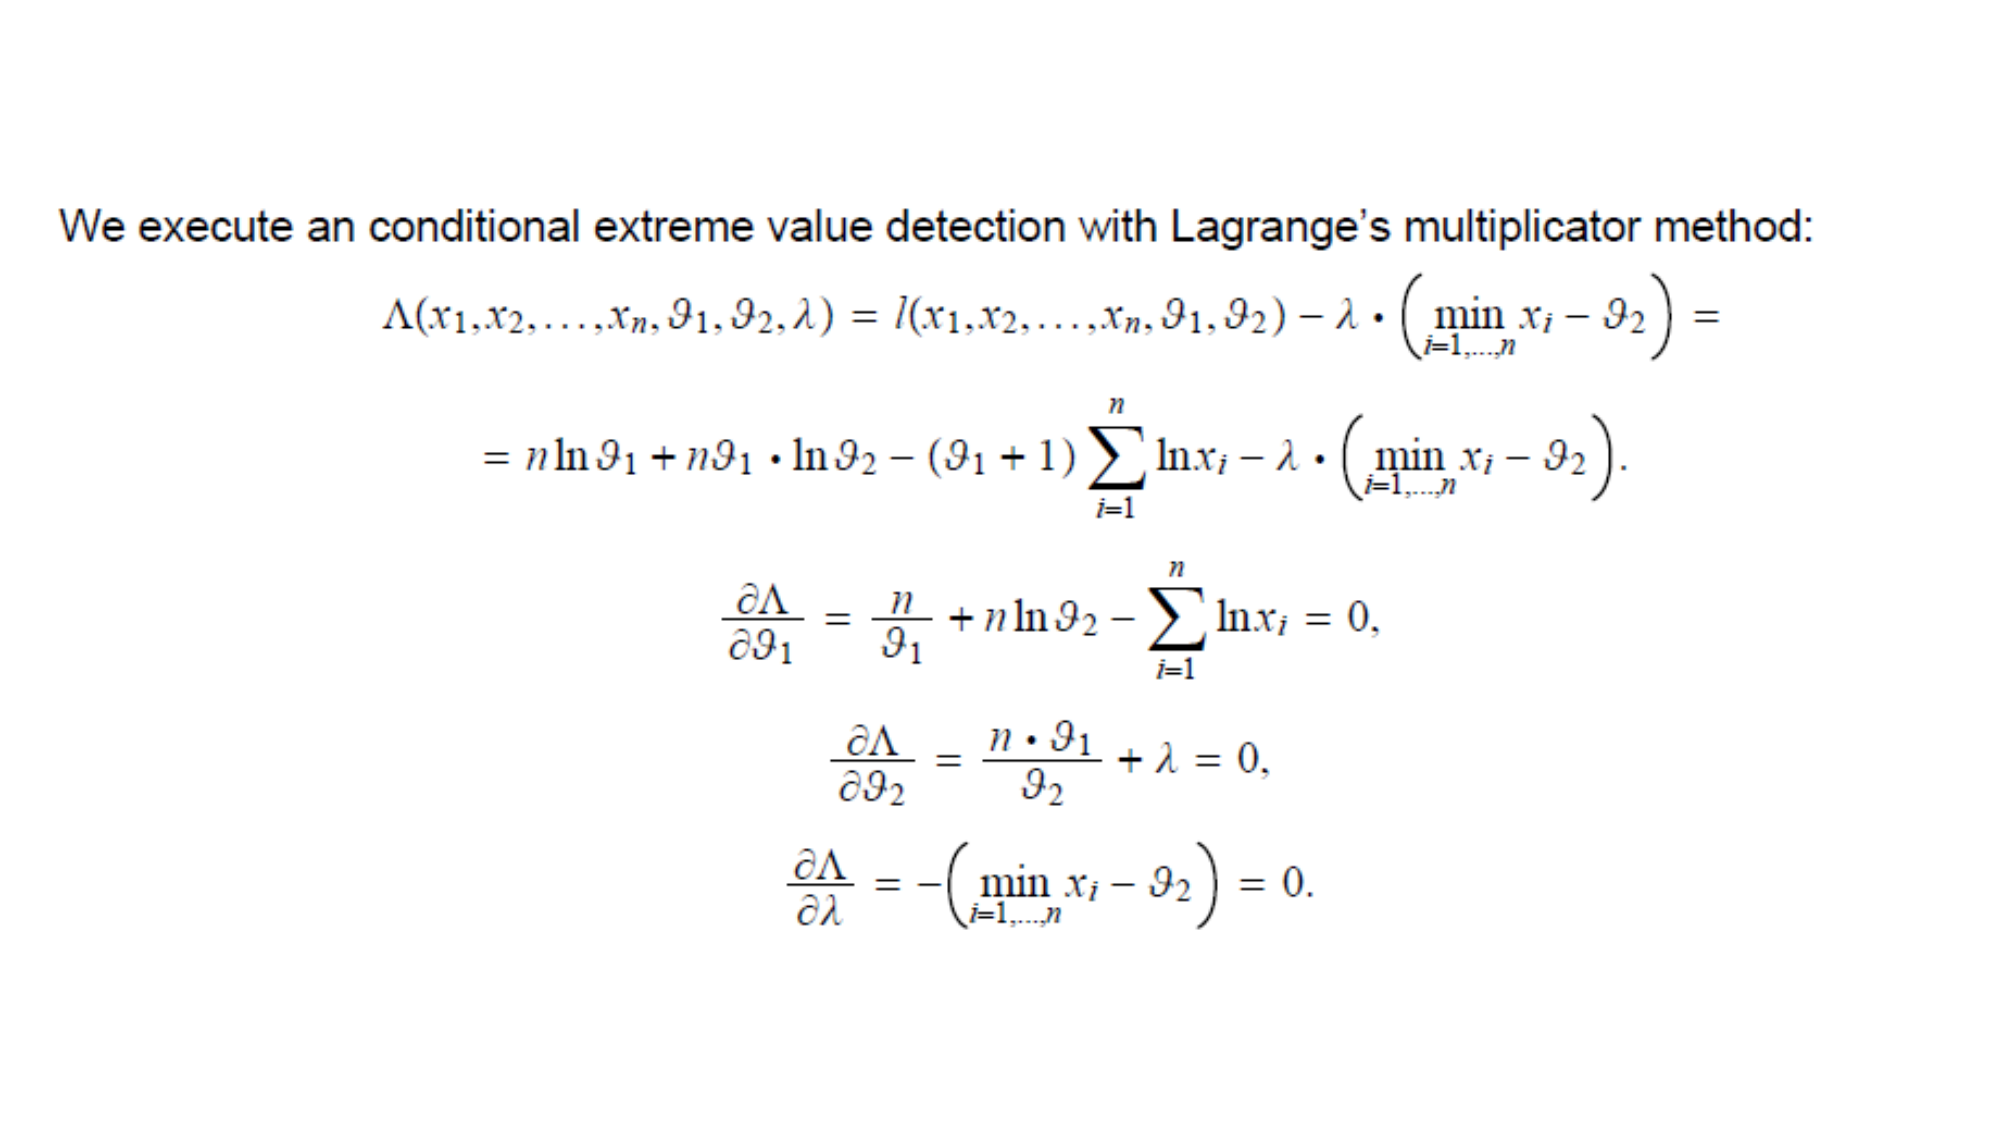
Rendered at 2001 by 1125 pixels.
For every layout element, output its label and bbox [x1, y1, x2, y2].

picture [18, 192, 1881, 941]
